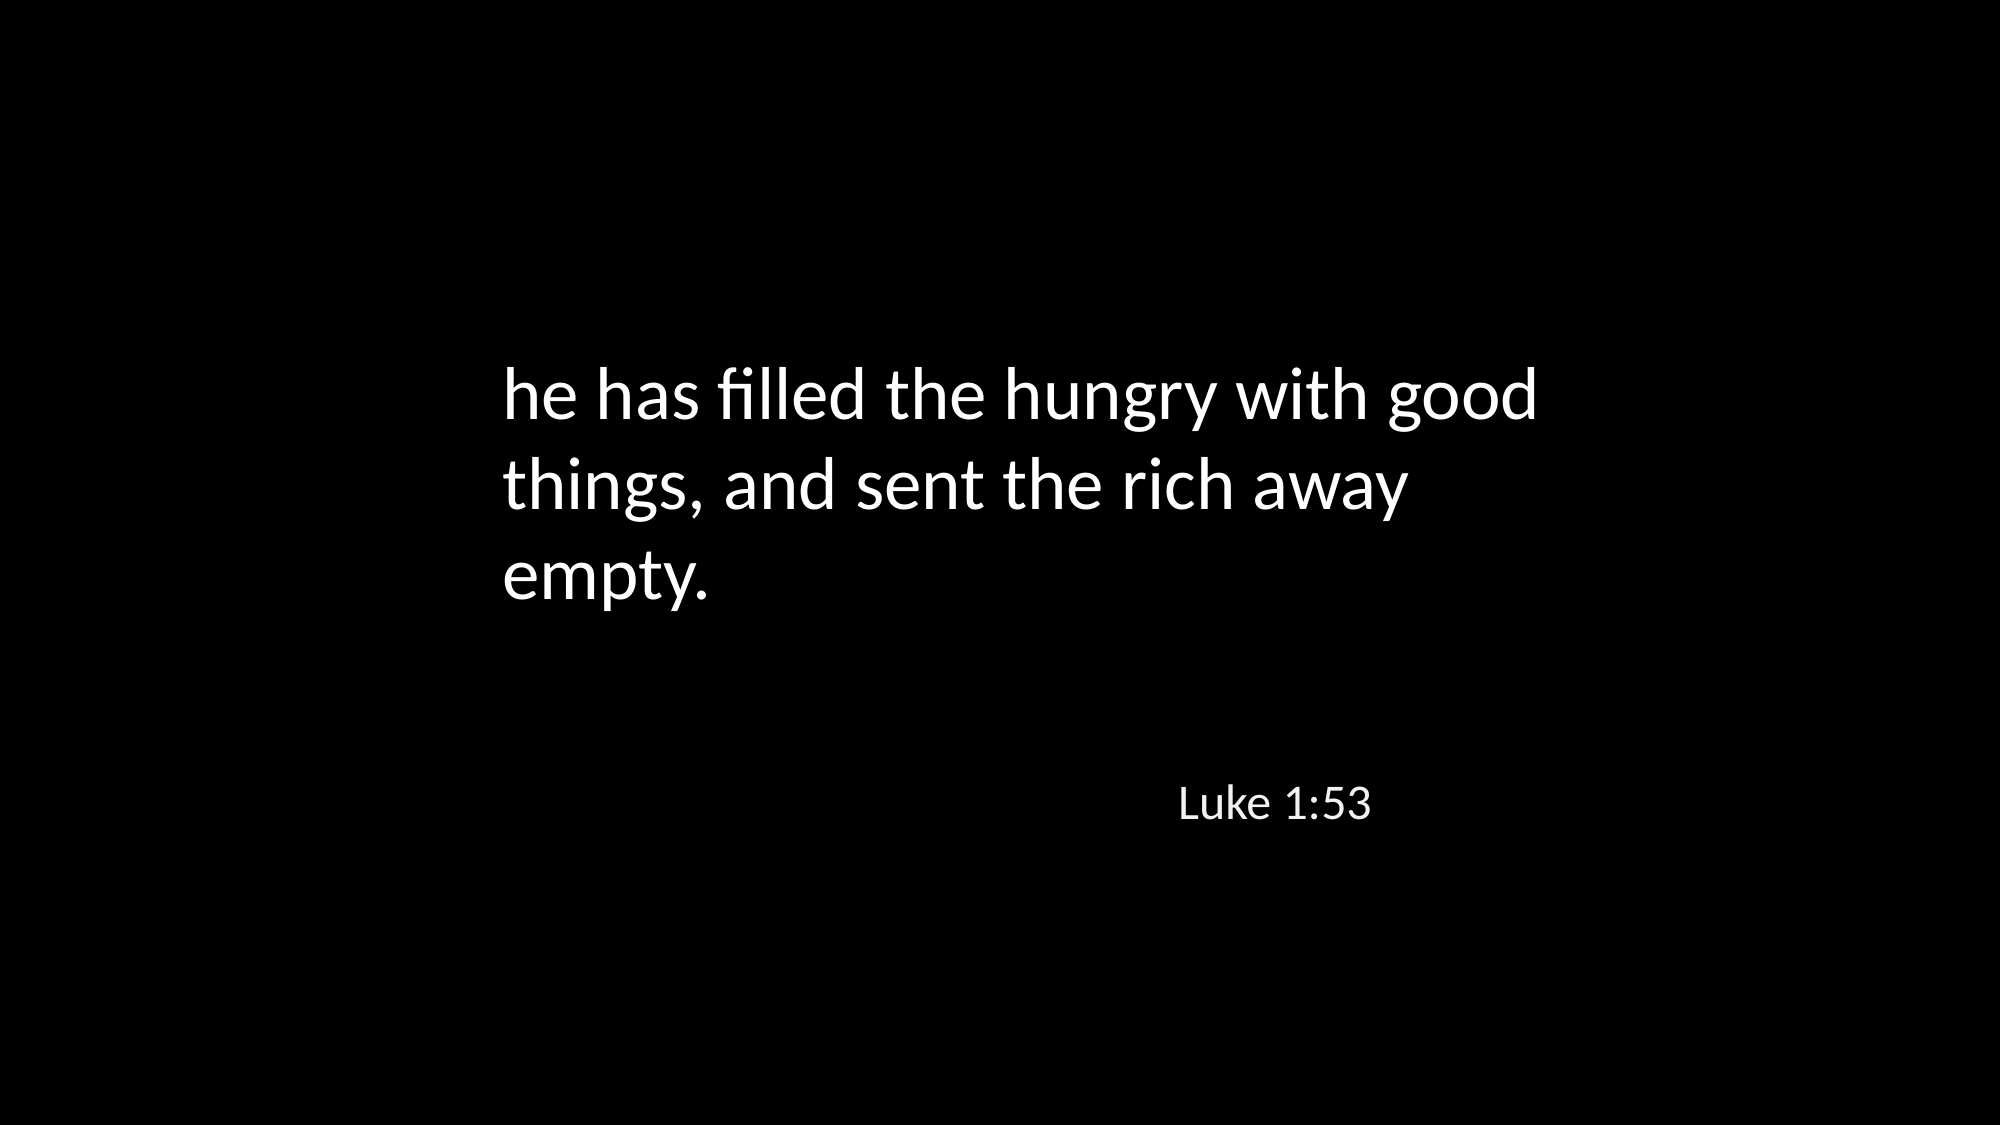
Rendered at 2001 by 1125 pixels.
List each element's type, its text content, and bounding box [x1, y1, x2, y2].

text_box he has filled the hungry with good things, and sent the rich away empty. [487, 337, 1588, 623]
text_box Luke 1:53 [999, 762, 1550, 838]
